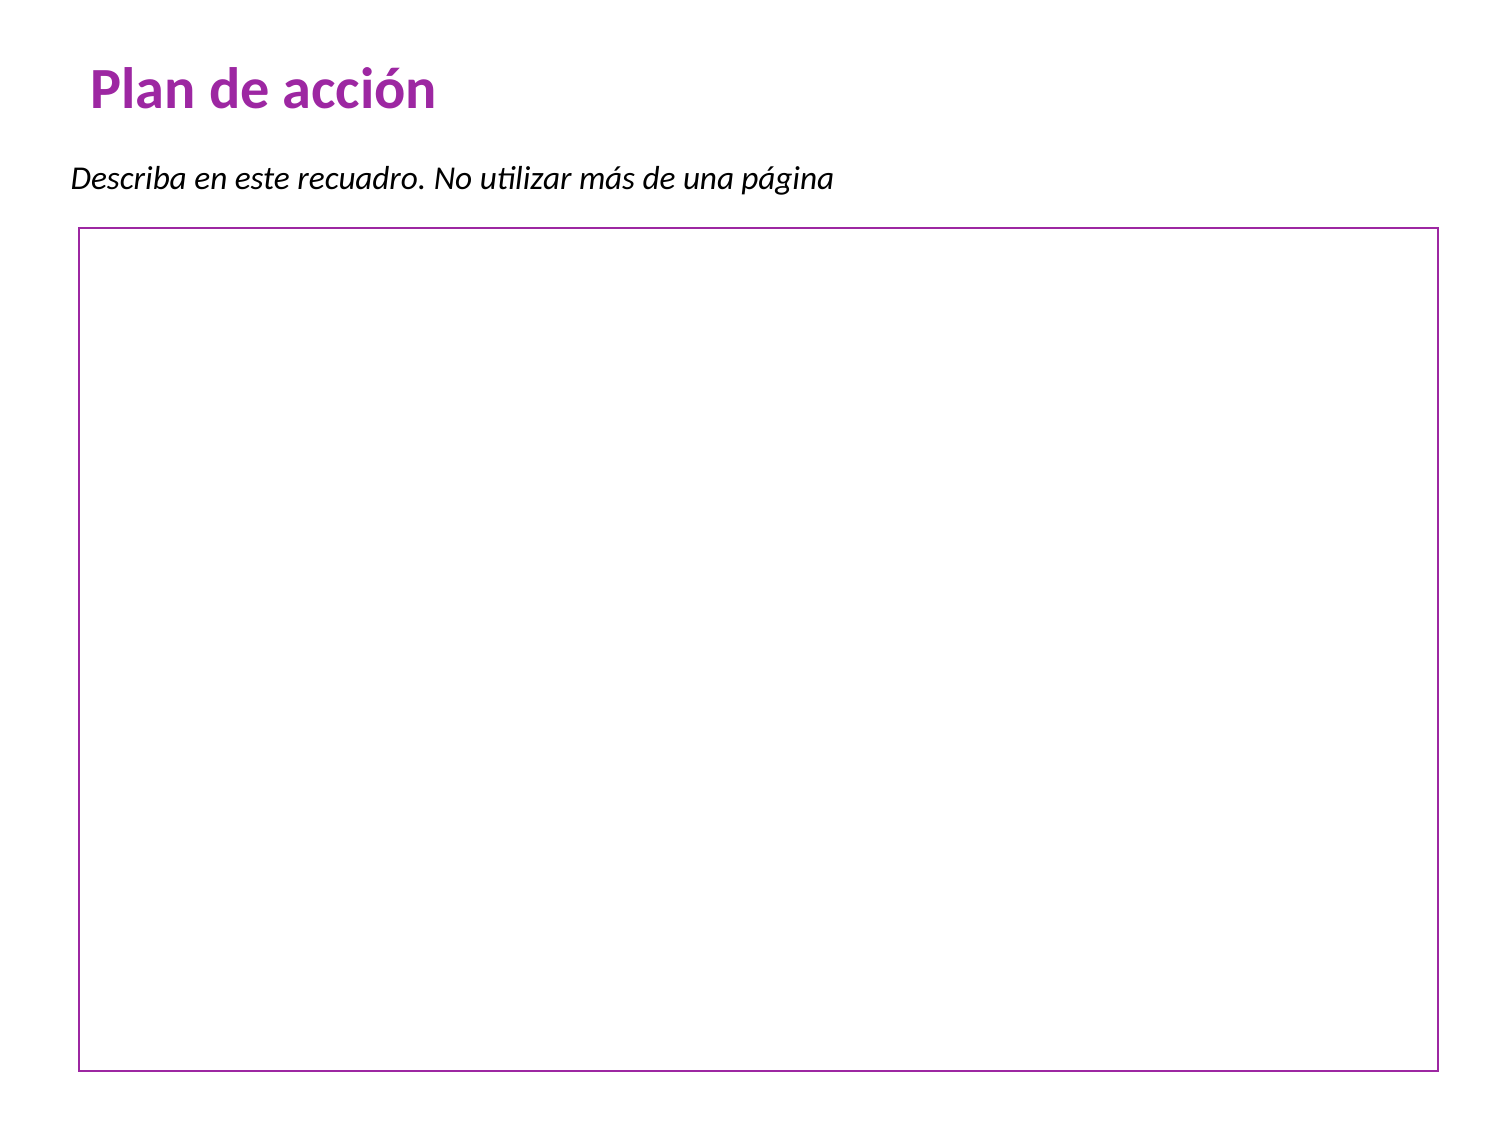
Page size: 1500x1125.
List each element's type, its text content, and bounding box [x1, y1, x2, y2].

text_box Describa en este recuadro. No utilizar más de una página [63, 148, 1351, 204]
table_header [80, 229, 1437, 1070]
text_box Plan de acción [83, 42, 446, 128]
